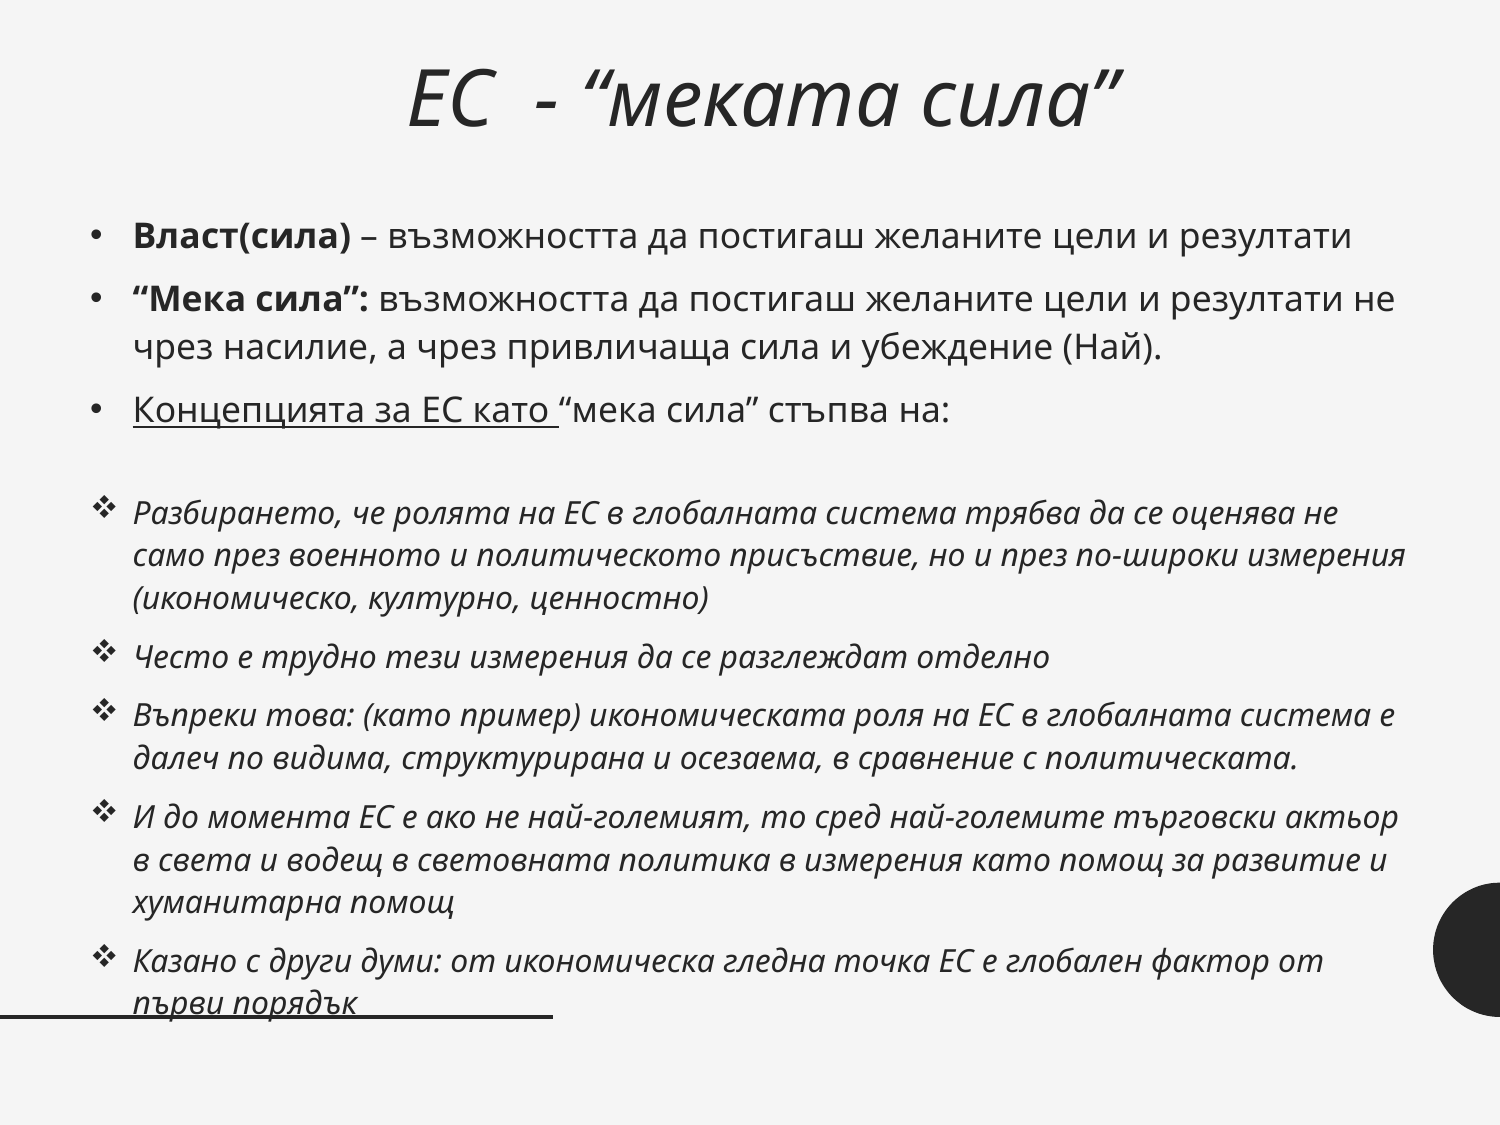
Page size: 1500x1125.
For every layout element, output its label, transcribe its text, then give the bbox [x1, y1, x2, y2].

title ЕС - “меката сила” [87, 50, 1438, 175]
list Власт(сила) – възможността да постигаш желаните цели и резултати “Мека сила”: възможността да постигаш желаните цели и резултати не чрез насилие, а чрез привличаща сила и убеждение (Най). Концепцията за ЕС като “мека сила” стъпва на: Разбирането, че ролята на ЕС в глобалната система трябва да се оценява не само през военното и политическото присъствие, но и през по-широки измерения (икономическо, културно, ценностно) Често е трудно тези измерения да се разглеждат отделно Въпреки това: (като пример) икономическата роля на ЕС в глобалната система е далеч по видима, структурирана и осезаема, в сравнение с политическата. И до момента ЕС е ако не най-големият, то сред най-големите търговски актьор в света и водещ в световната политика в измерения като помощ за развитие и хуманитарна помощ Казано с други думи: от икономическа гледна точка ЕС е глобален фактор от първи порядък [75, 200, 1425, 1038]
